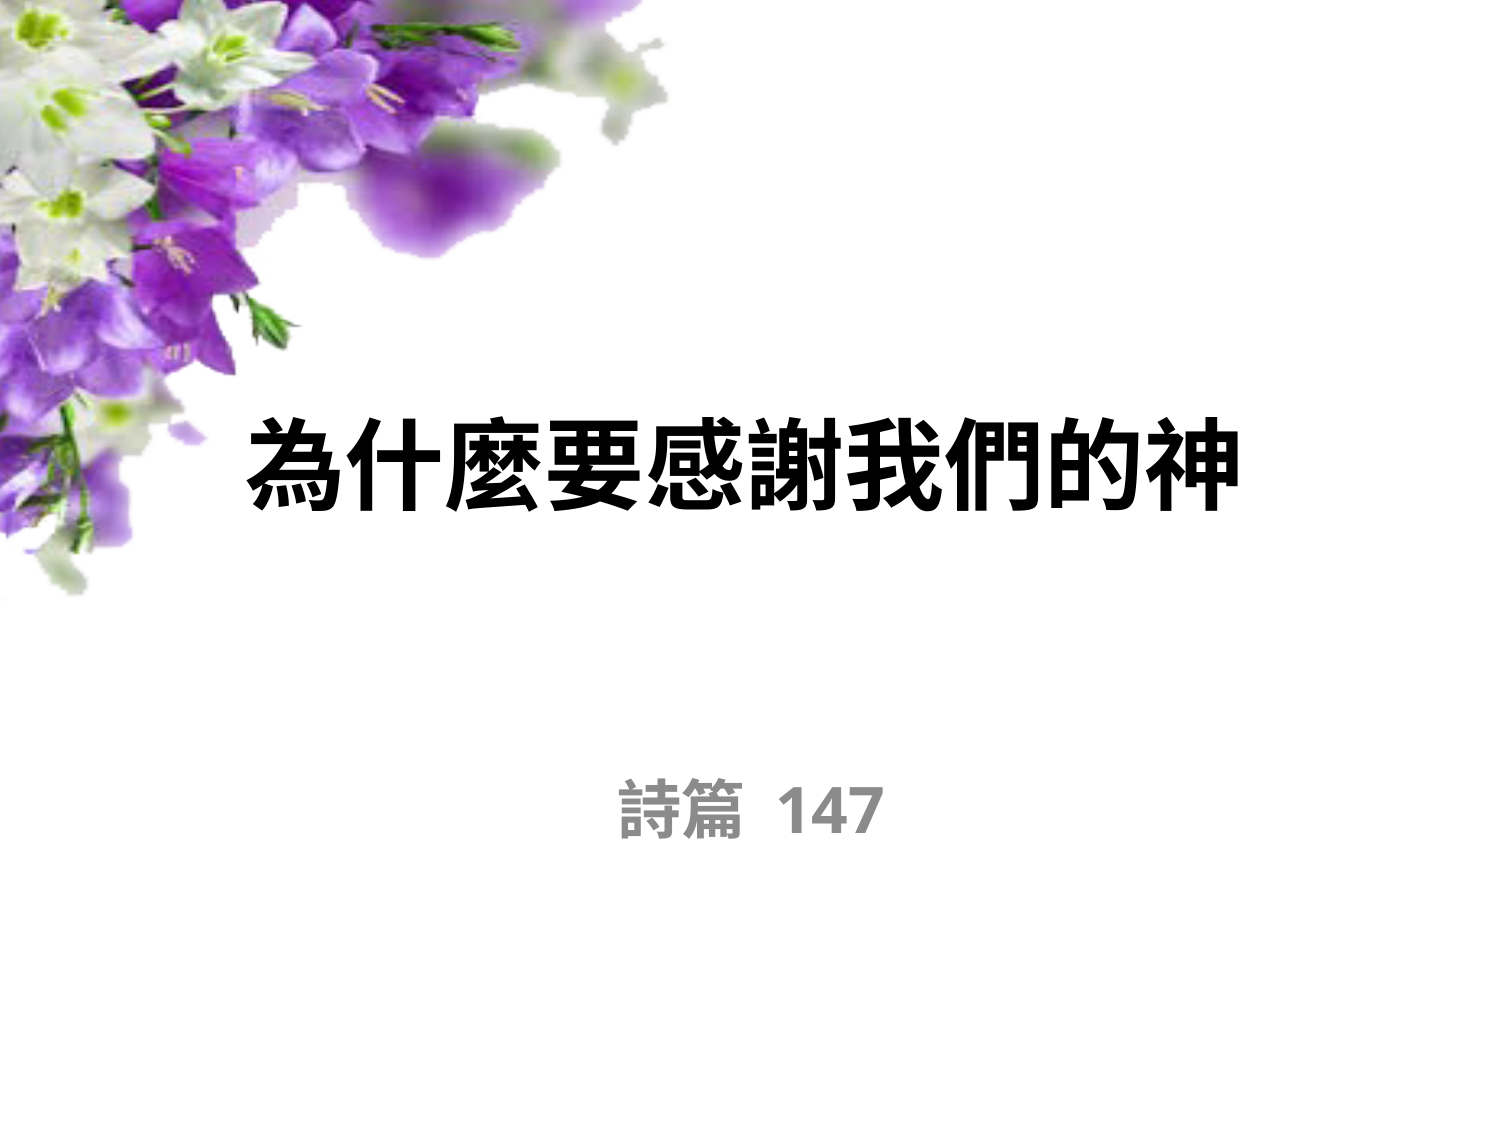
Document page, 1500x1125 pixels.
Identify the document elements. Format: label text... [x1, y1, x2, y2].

picture [0, 0, 718, 601]
title 為什麼要感謝我們的神 [225, 362, 1322, 663]
subtitle 詩篇 147 [337, 762, 1266, 992]
